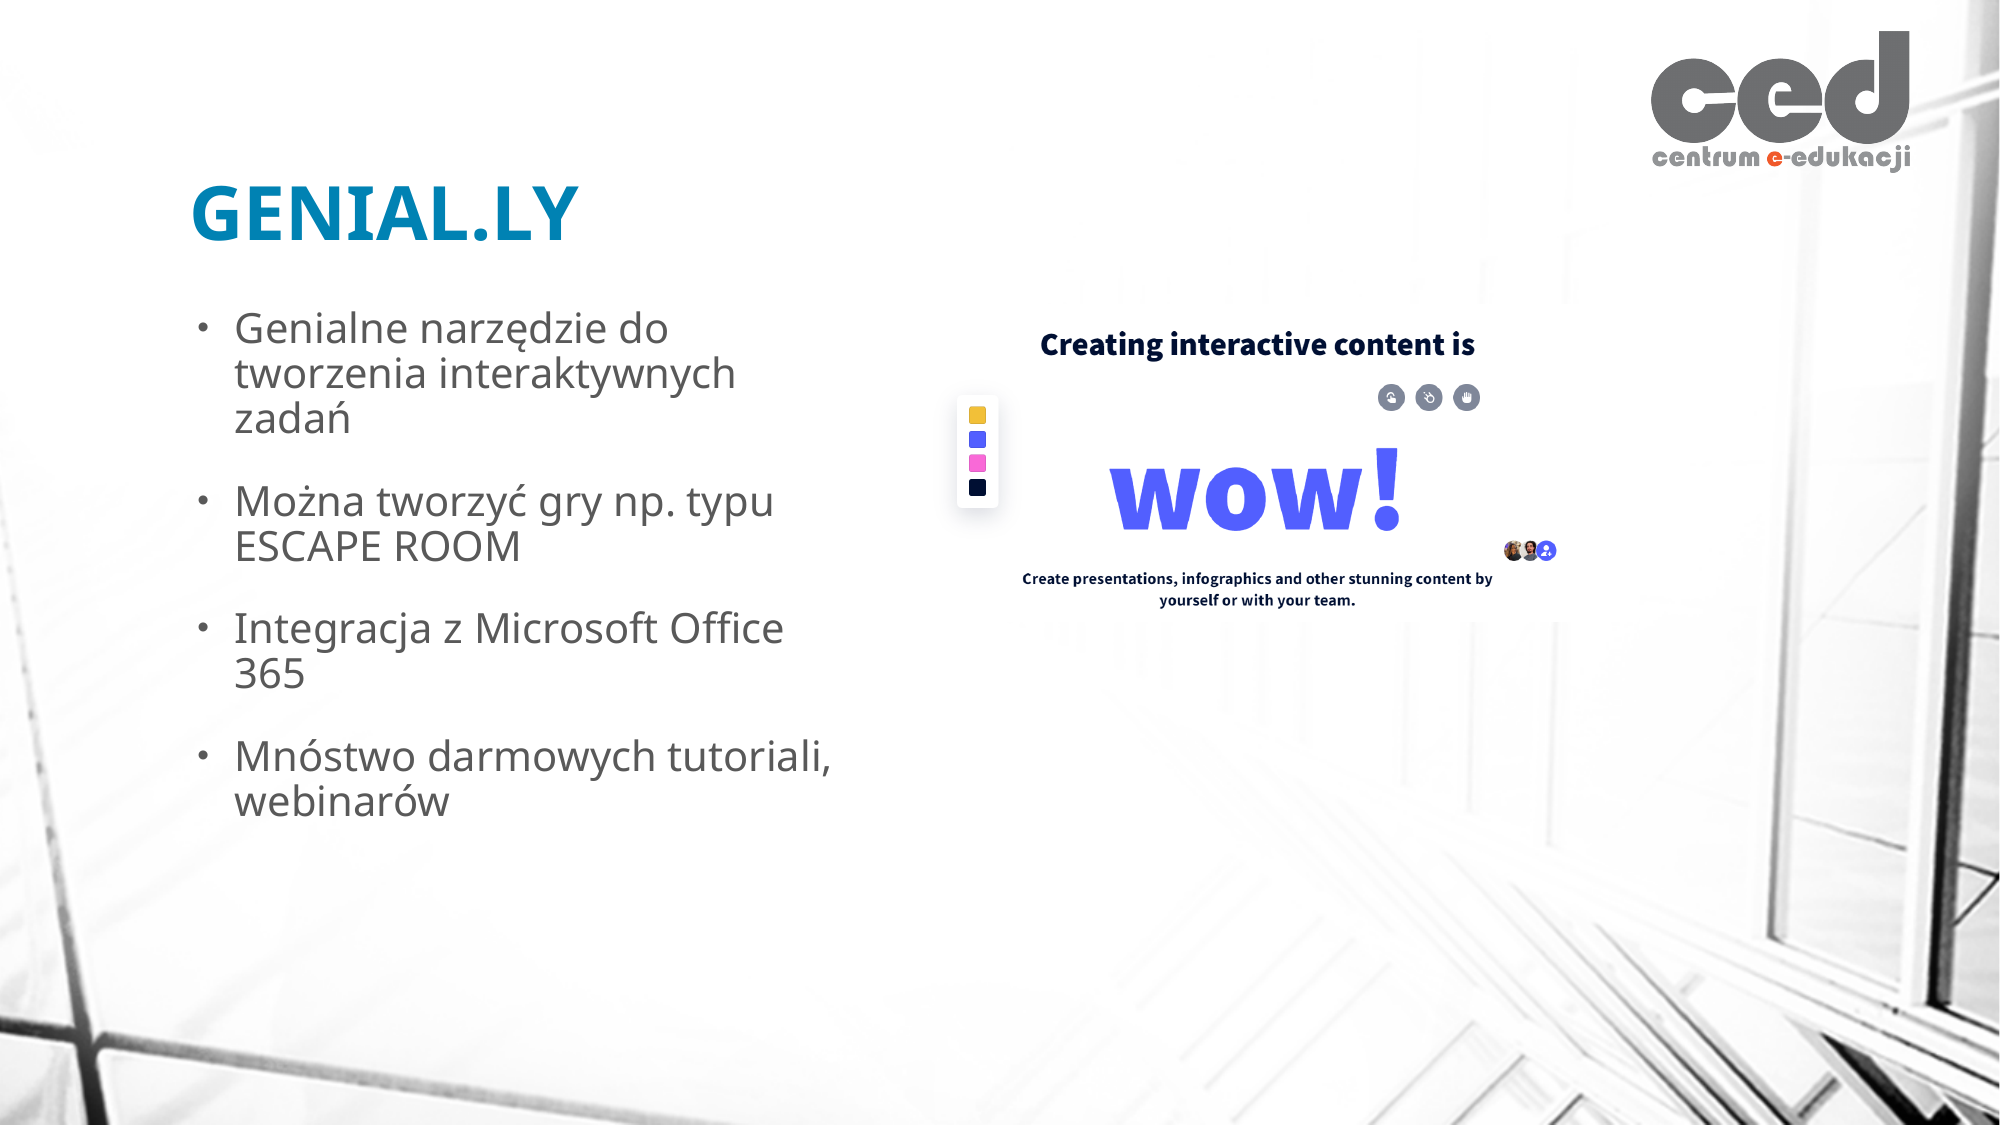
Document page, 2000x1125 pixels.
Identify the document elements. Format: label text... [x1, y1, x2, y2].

title GENIAL.LY [174, 87, 1600, 263]
picture [0, 0, 2000, 1125]
list Genialne narzędzie do tworzenia interaktywnych zadań Można tworzyć gry np. typu ESCAPE ROOM Integracja z Microsoft Office 365 Mnóstwo darmowych tutoriali, webinarów [174, 299, 873, 988]
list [903, 304, 1639, 622]
